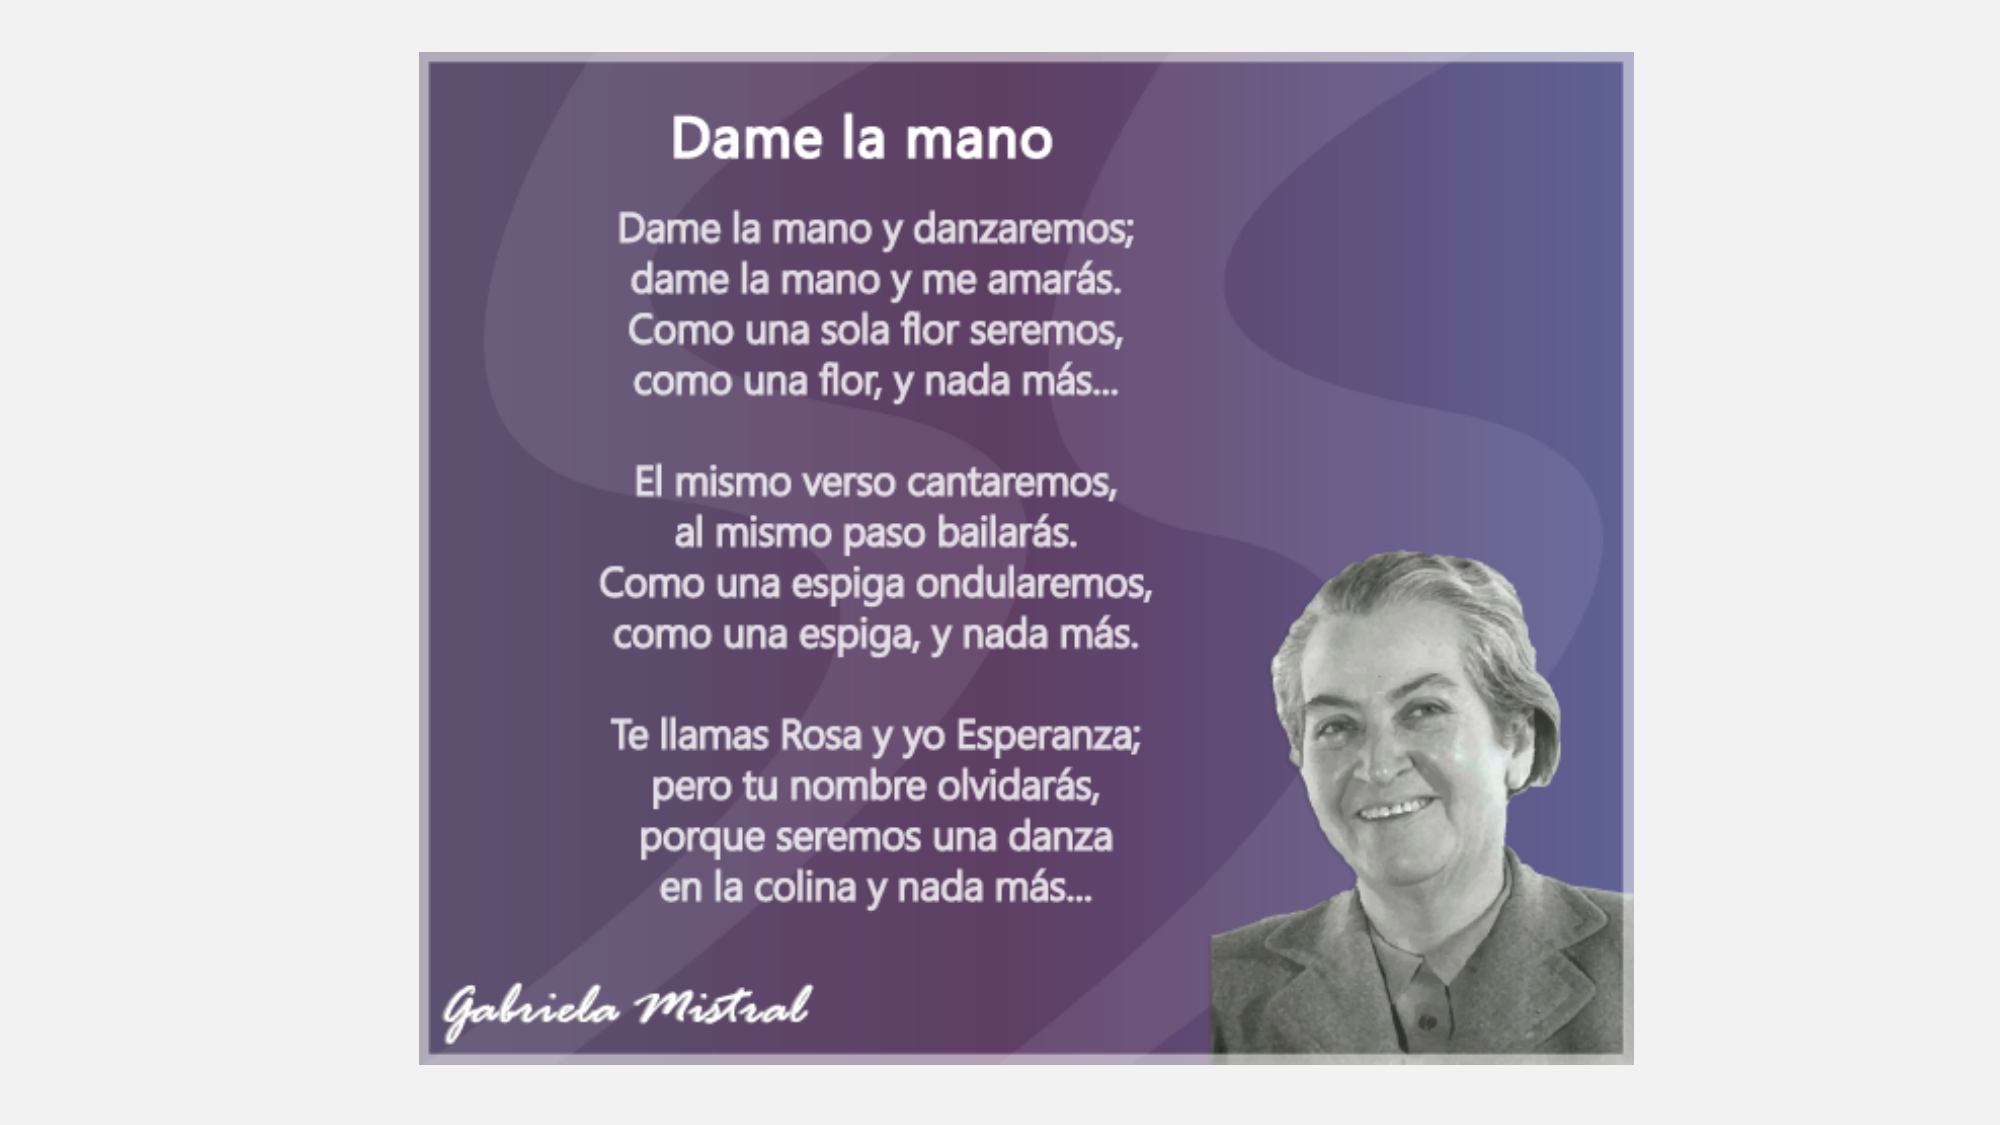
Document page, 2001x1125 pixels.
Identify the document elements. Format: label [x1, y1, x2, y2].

list [419, 52, 1634, 1065]
